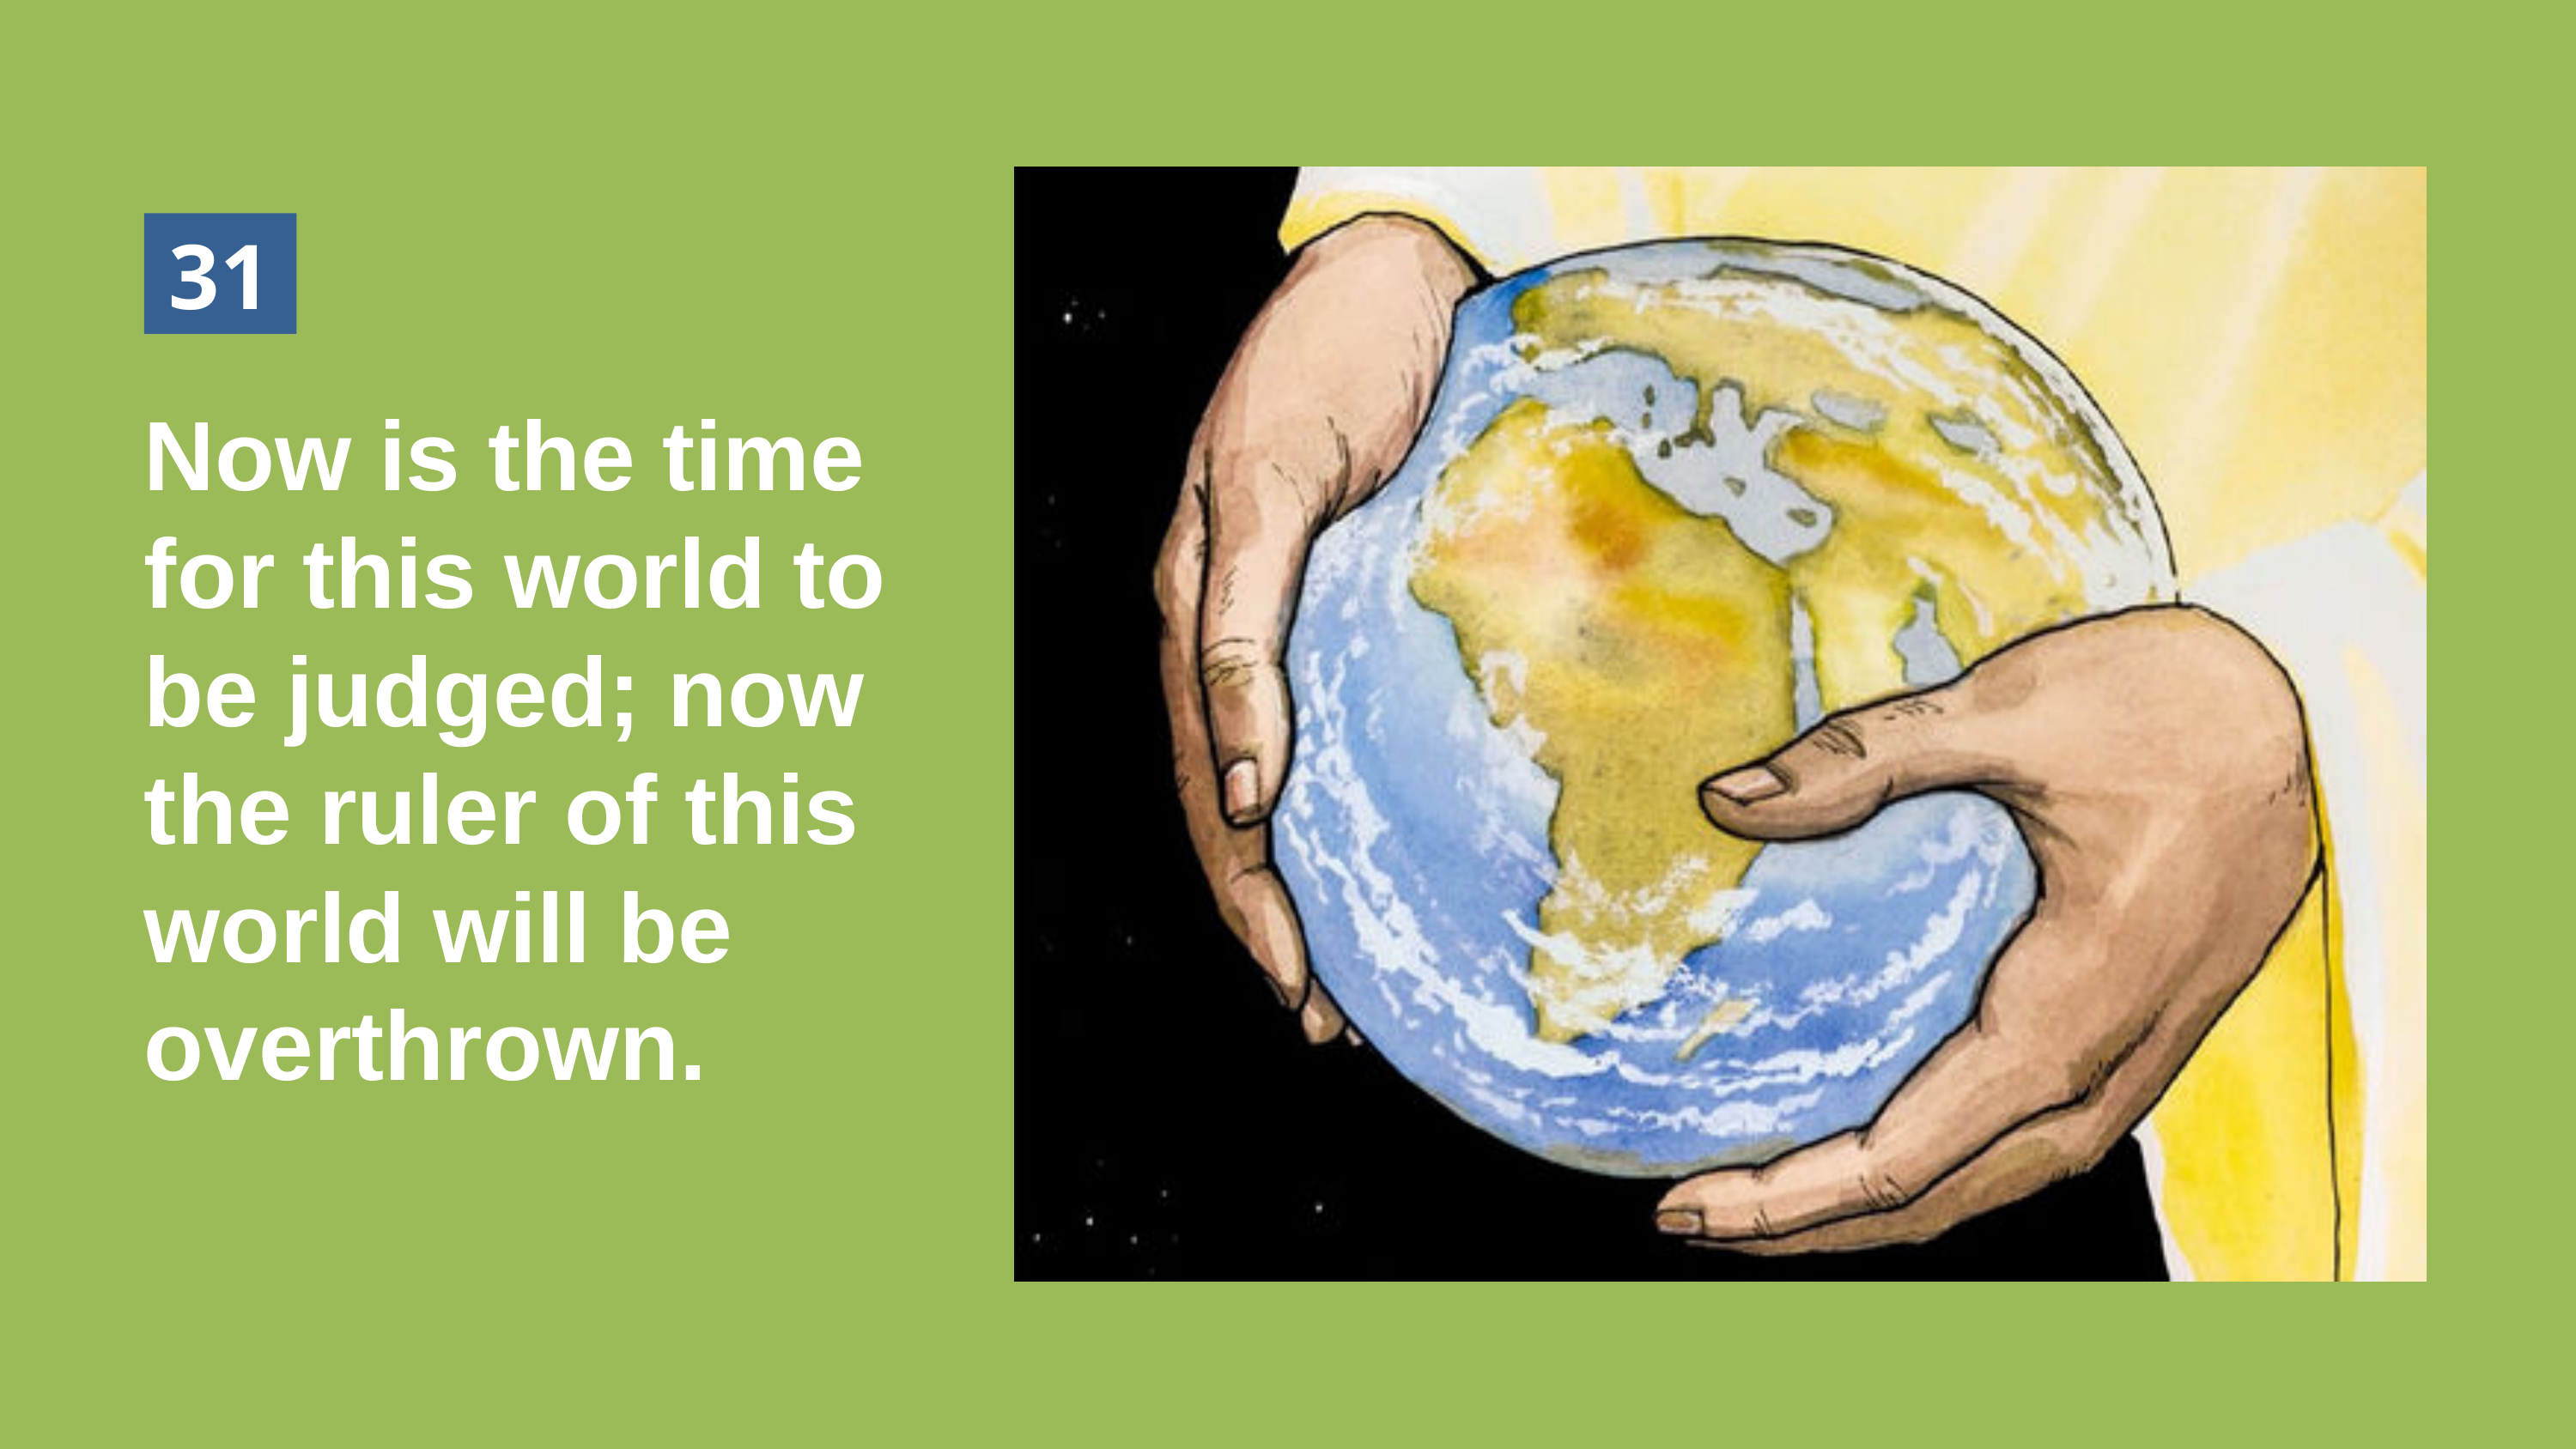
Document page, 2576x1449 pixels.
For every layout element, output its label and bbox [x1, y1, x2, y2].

text_box [143, 213, 927, 1108]
picture [1014, 167, 2427, 1282]
